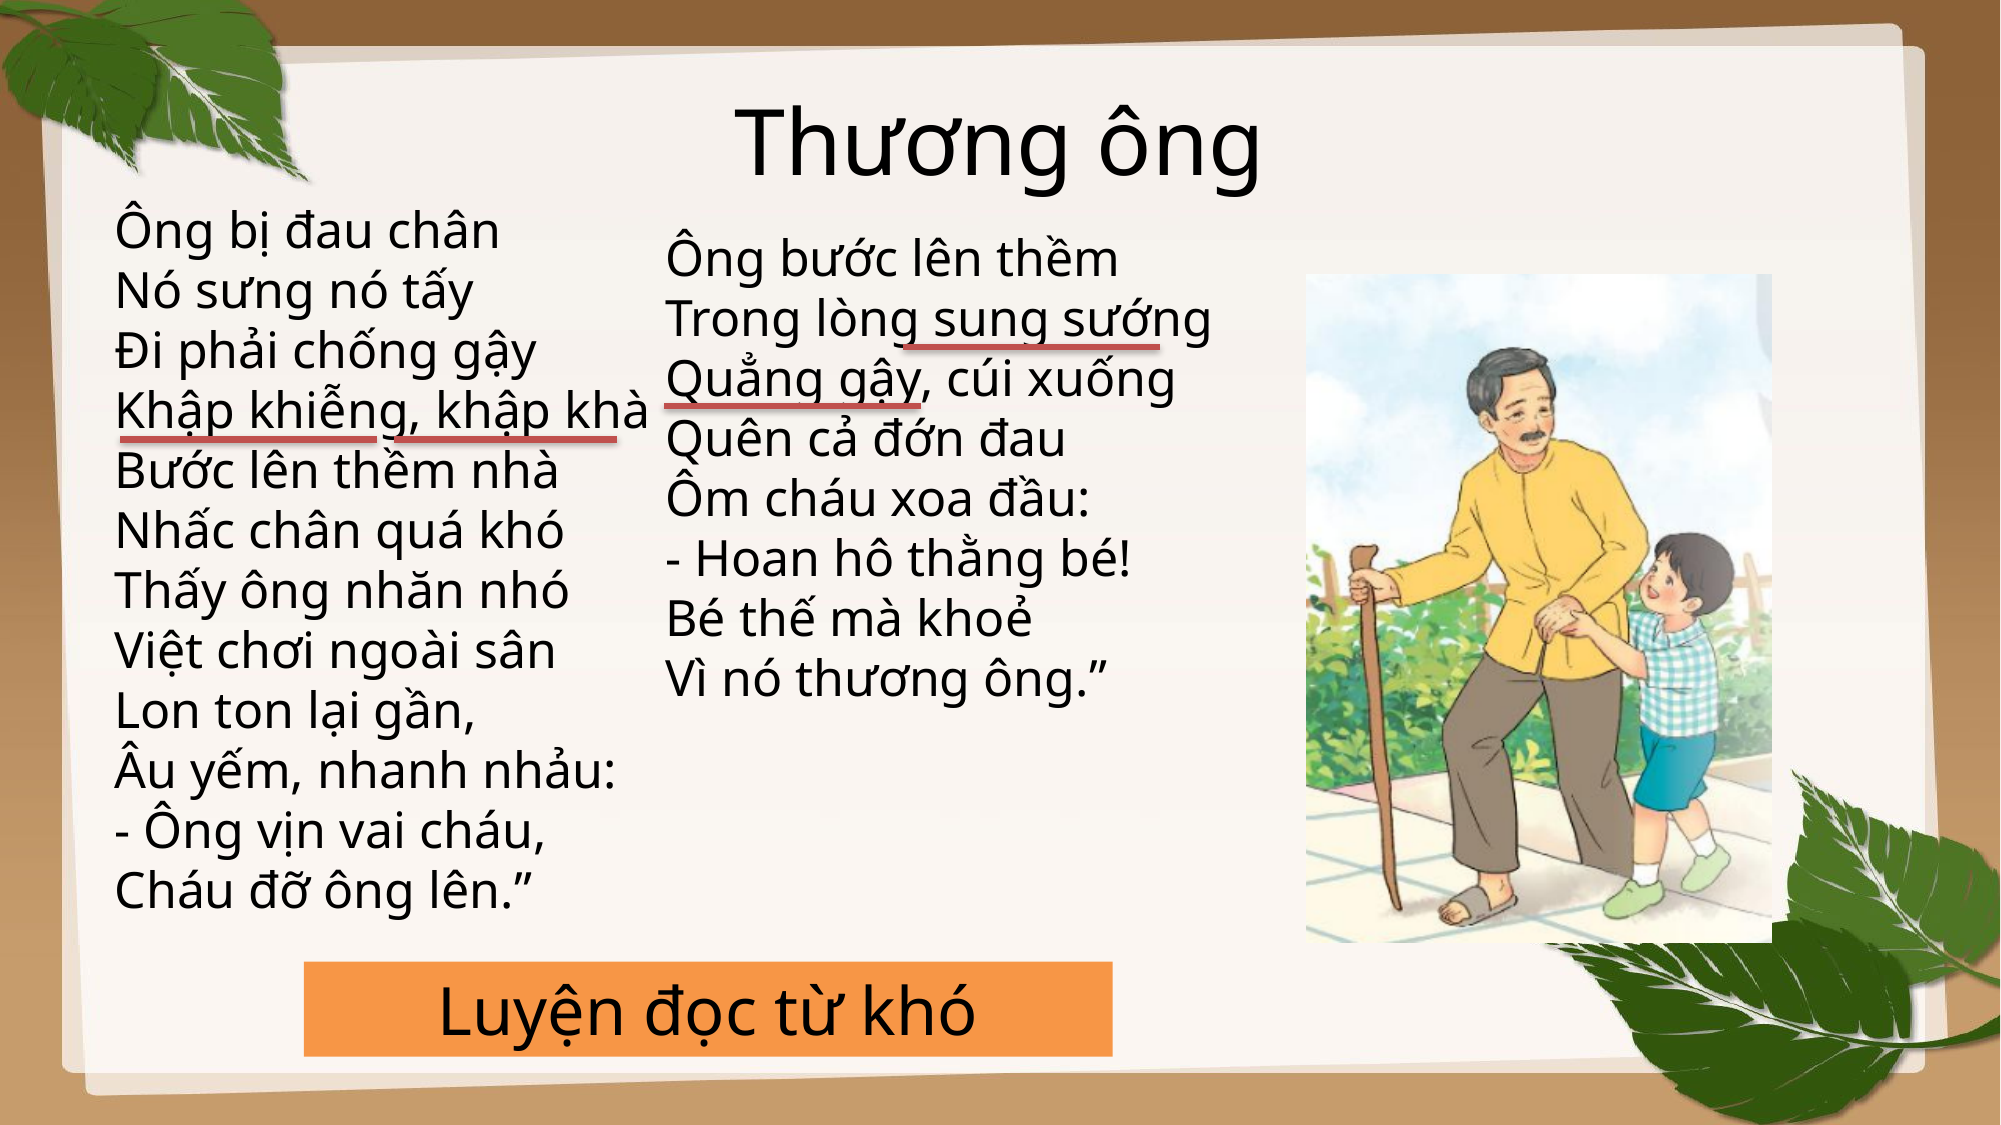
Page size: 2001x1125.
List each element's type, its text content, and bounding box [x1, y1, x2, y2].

title Thương ông [99, 45, 1900, 233]
text_box Ông bước lên thềm Trong lòng sung sướng Quẳng gậy, cúi xuống Quên cả đớn đau Ôm cháu xoa đầu: - Hoan hô thằng bé! Bé thế mà khoẻ Vì nó thương ông.” [650, 219, 1430, 715]
text_box Luyện đọc từ khó [303, 961, 1113, 1057]
text_box Ông bị đau chân Nó sưng nó tấy Đi phải chống gậy Khập khiễng, khập khà Bước lên thềm nhà Nhấc chân quá khó Thấy ông nhăn nhó Việt chơi ngoài sân Lon ton lại gần, Âu yếm, nhanh nhảu: - Ông vịn vai cháu, Cháu đỡ ông lên.” [99, 191, 991, 927]
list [1305, 273, 1772, 943]
picture [0, 0, 2001, 1125]
